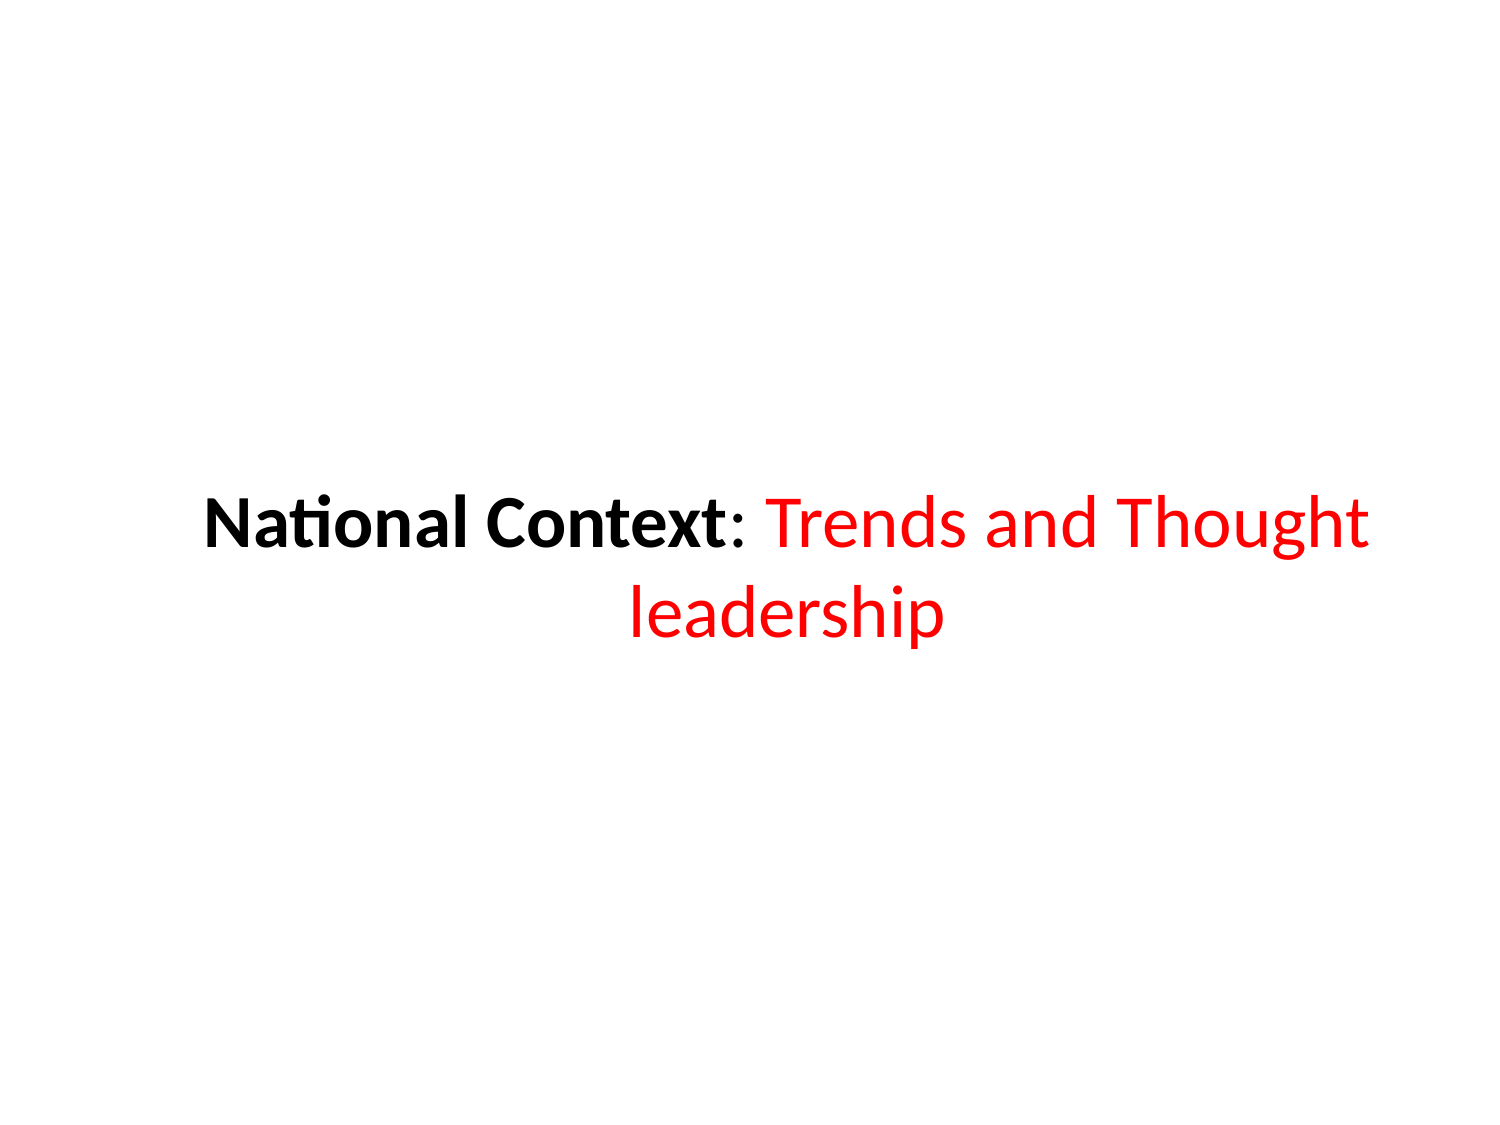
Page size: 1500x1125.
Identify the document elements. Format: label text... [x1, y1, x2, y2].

list National Context: Trends and Thought leadership [0, 0, 1500, 1125]
